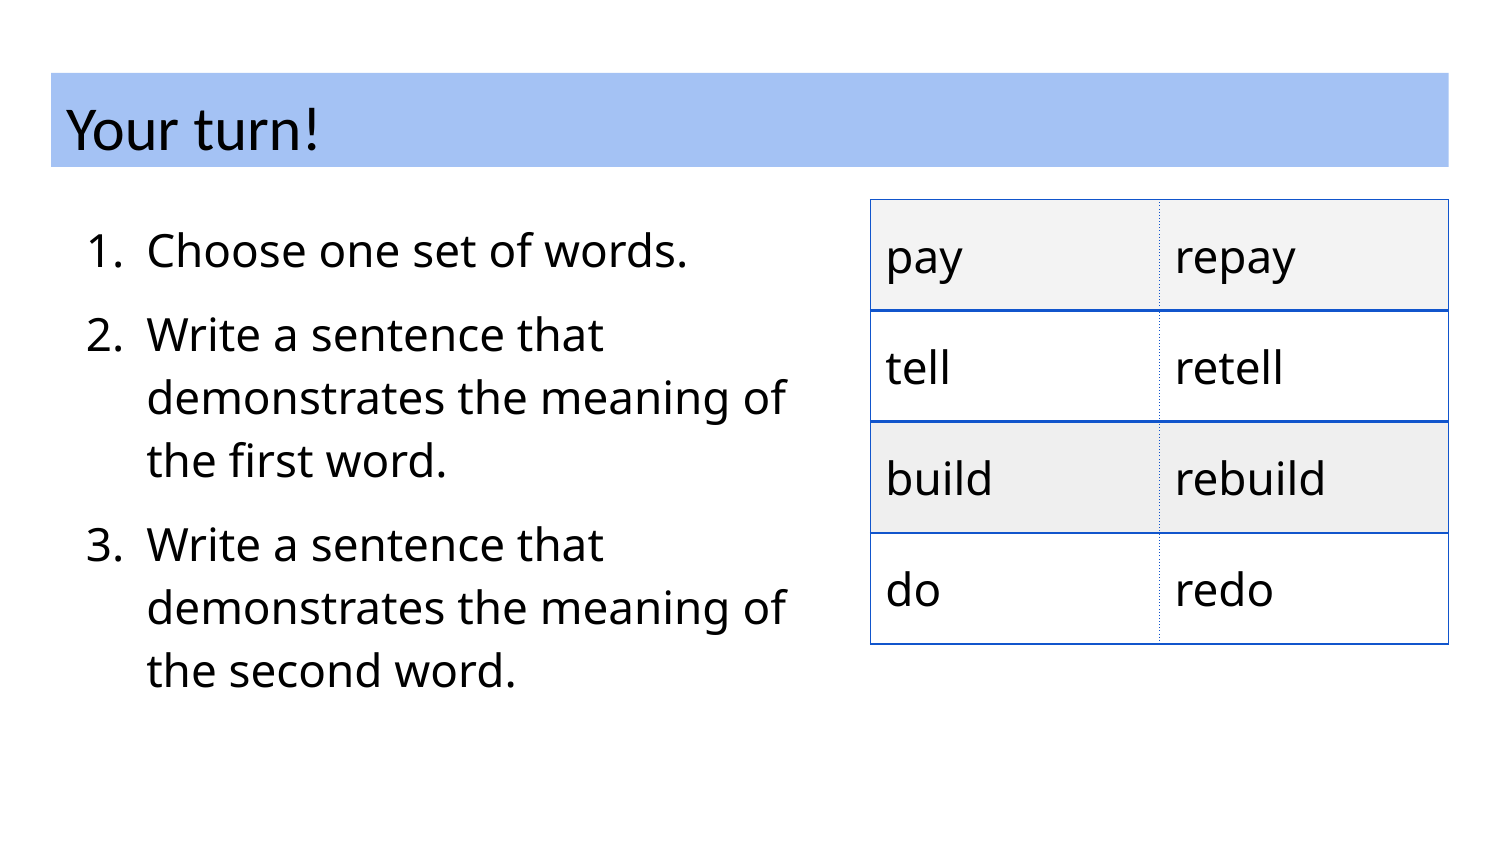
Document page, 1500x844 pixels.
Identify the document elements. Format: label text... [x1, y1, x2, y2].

table_header repay [1160, 200, 1448, 309]
table_cell do [871, 534, 1160, 643]
table_cell retell [1160, 312, 1448, 420]
text_box Your turn! [51, 72, 1449, 167]
text_box Choose one set of words. Write a sentence that demonstrates the meaning of the first word. Write a sentence that demonstrates the meaning of the second word. [56, 197, 842, 706]
table_cell redo [1160, 534, 1448, 643]
table_cell rebuild [1160, 423, 1448, 532]
table_cell tell [871, 312, 1160, 420]
table_cell build [871, 423, 1160, 532]
table_header pay [871, 200, 1160, 309]
